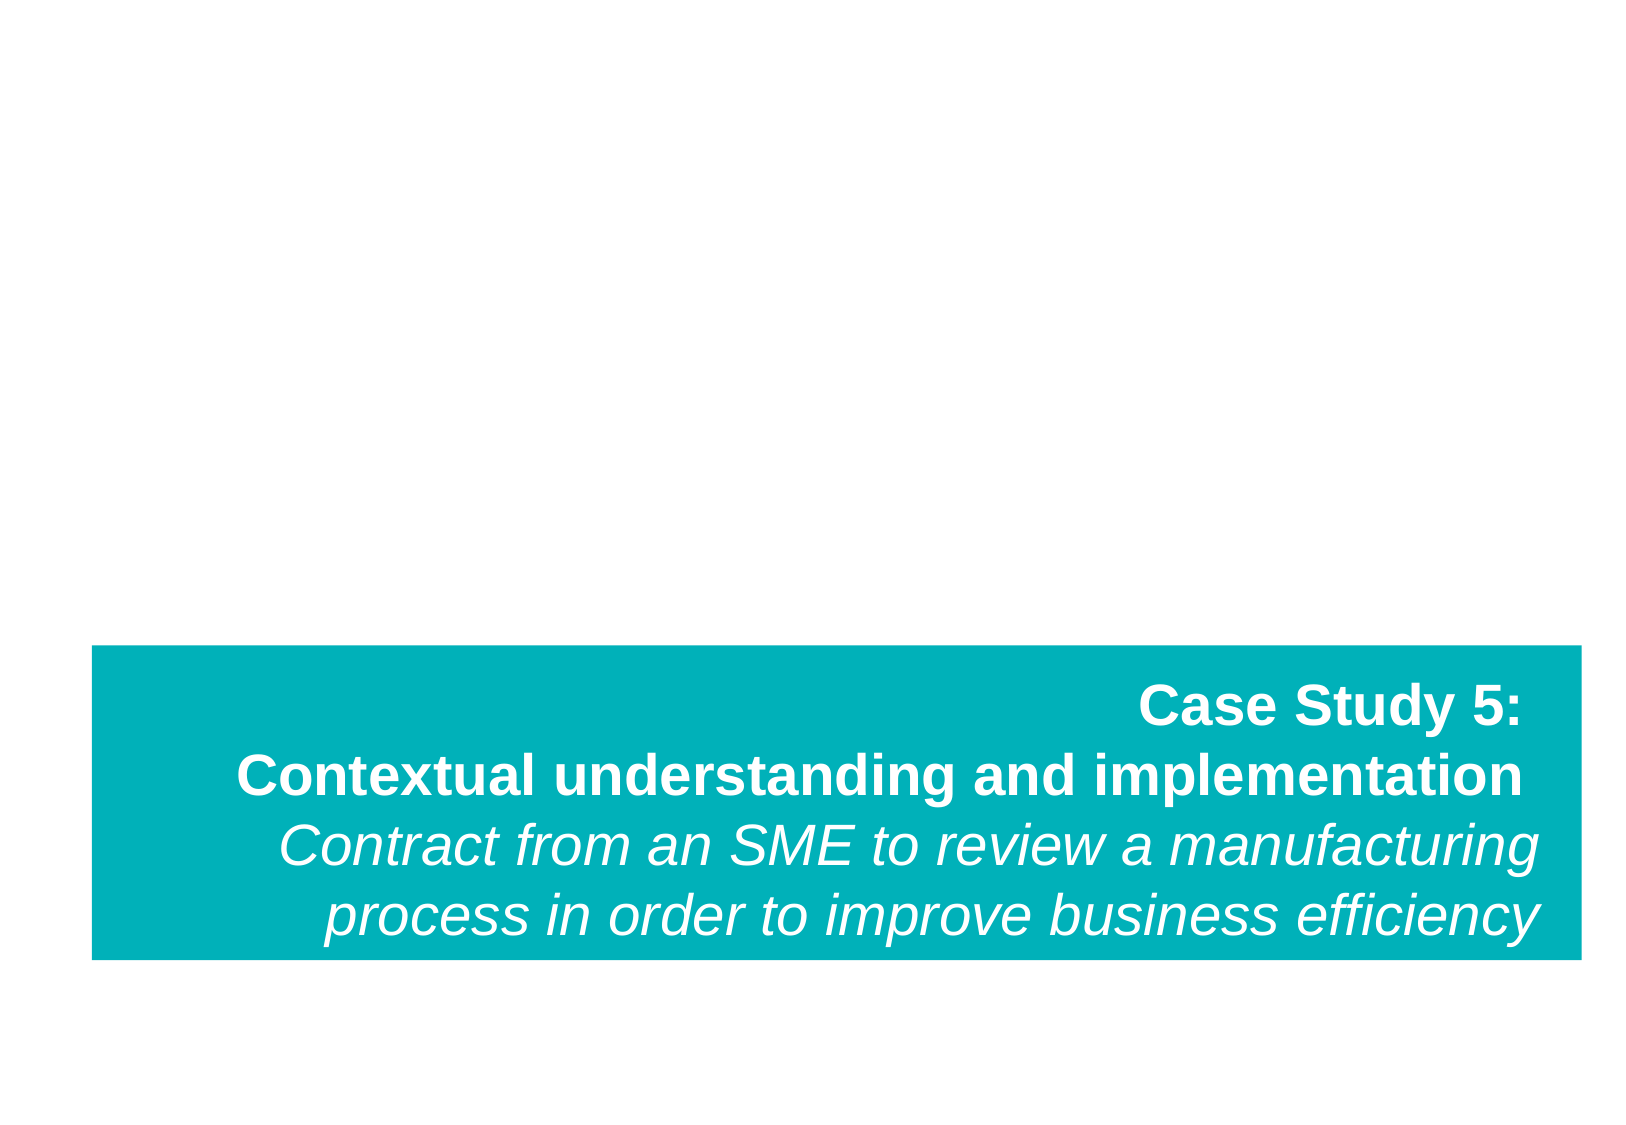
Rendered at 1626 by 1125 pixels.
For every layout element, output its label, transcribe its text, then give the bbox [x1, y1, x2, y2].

text_box [91, 645, 1582, 961]
title Case Study 5: Contextual understanding and implementation Contract from an SME to review a manufacturing process in order to improve business efficiency [174, 716, 1556, 899]
